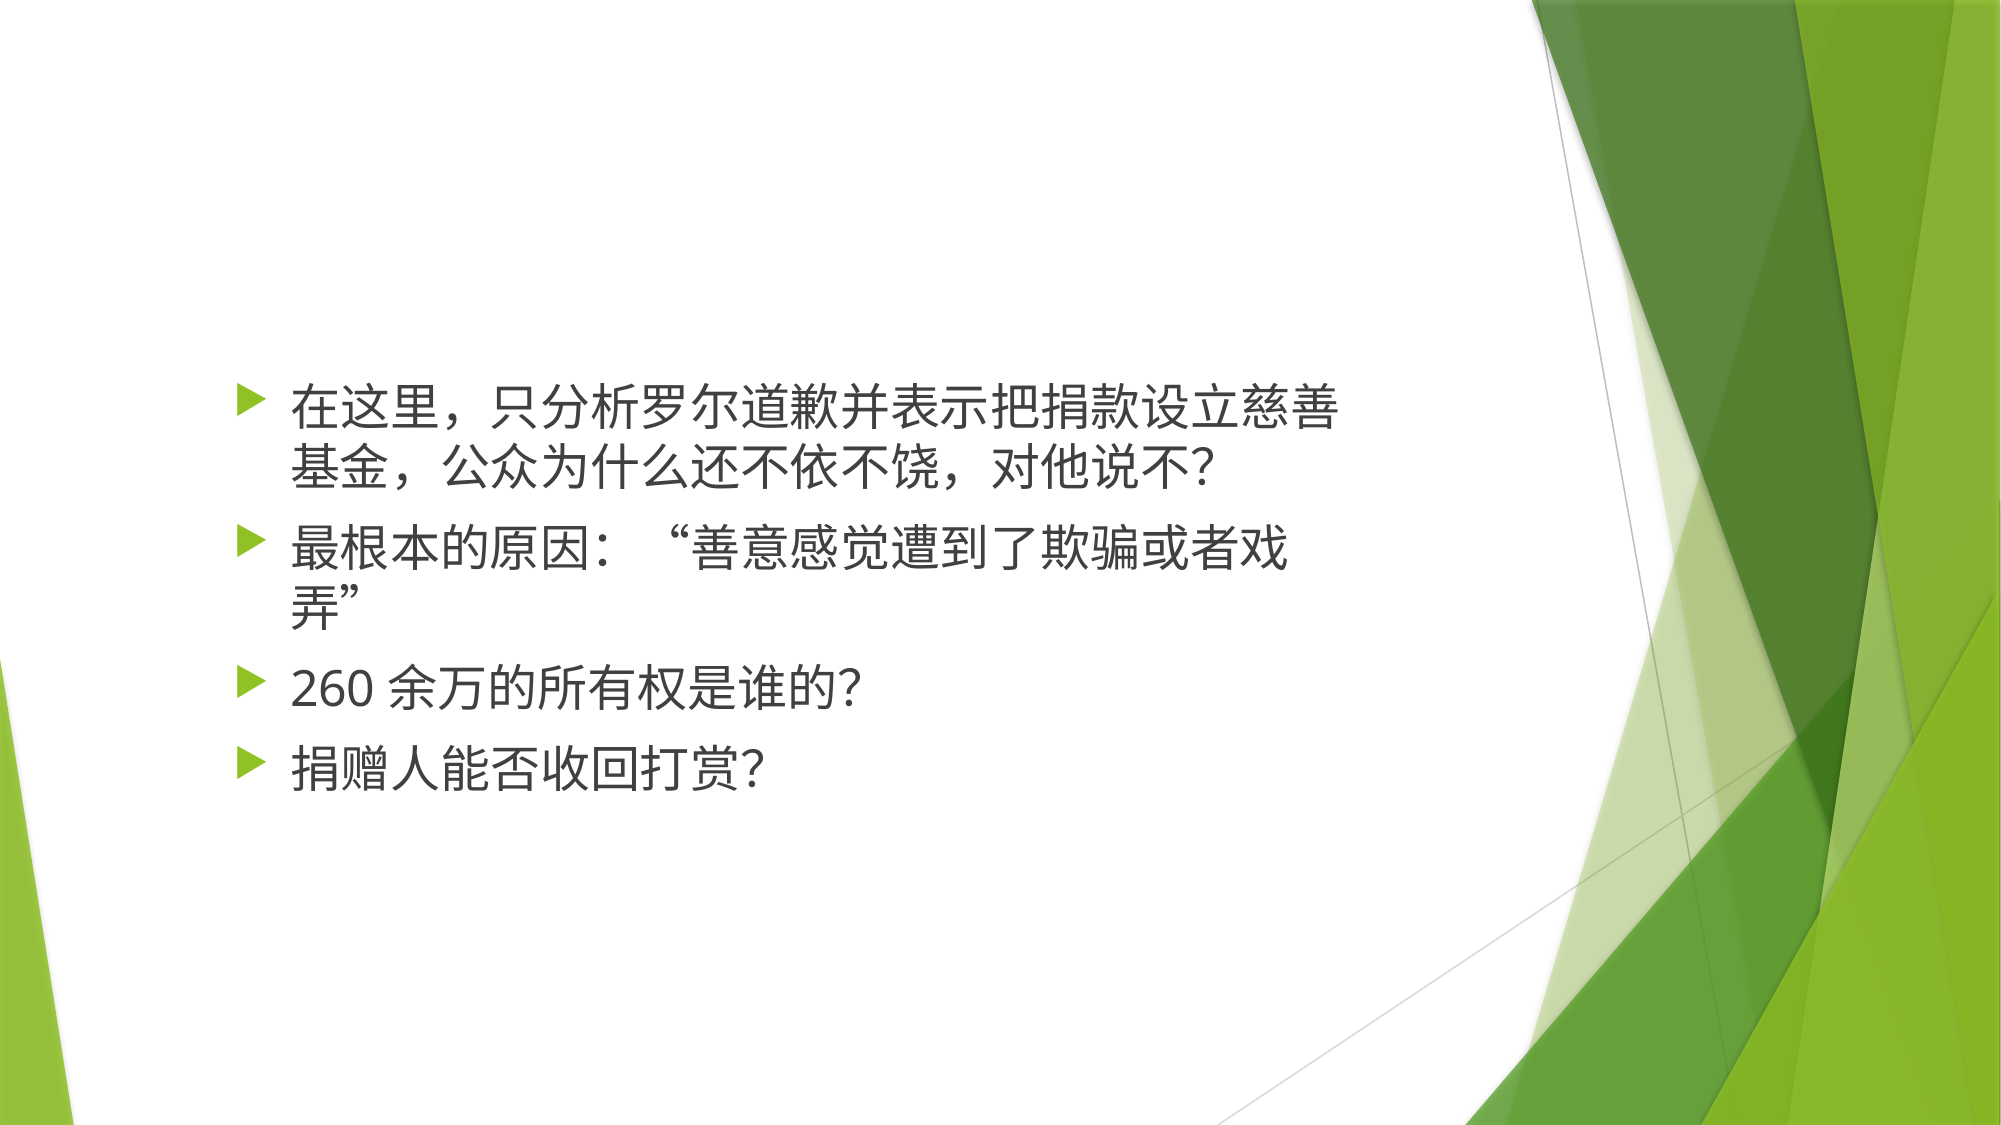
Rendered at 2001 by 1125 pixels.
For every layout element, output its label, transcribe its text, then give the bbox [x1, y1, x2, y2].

list 在这里，只分析罗尔道歉并表示把捐款设立慈善基金，公众为什么还不依不饶，对他说不？ 最根本的原因：“善意感觉遭到了欺骗或者戏弄” 260余万的所有权是谁的？ 捐赠人能否收回打赏？ [218, 367, 1381, 675]
